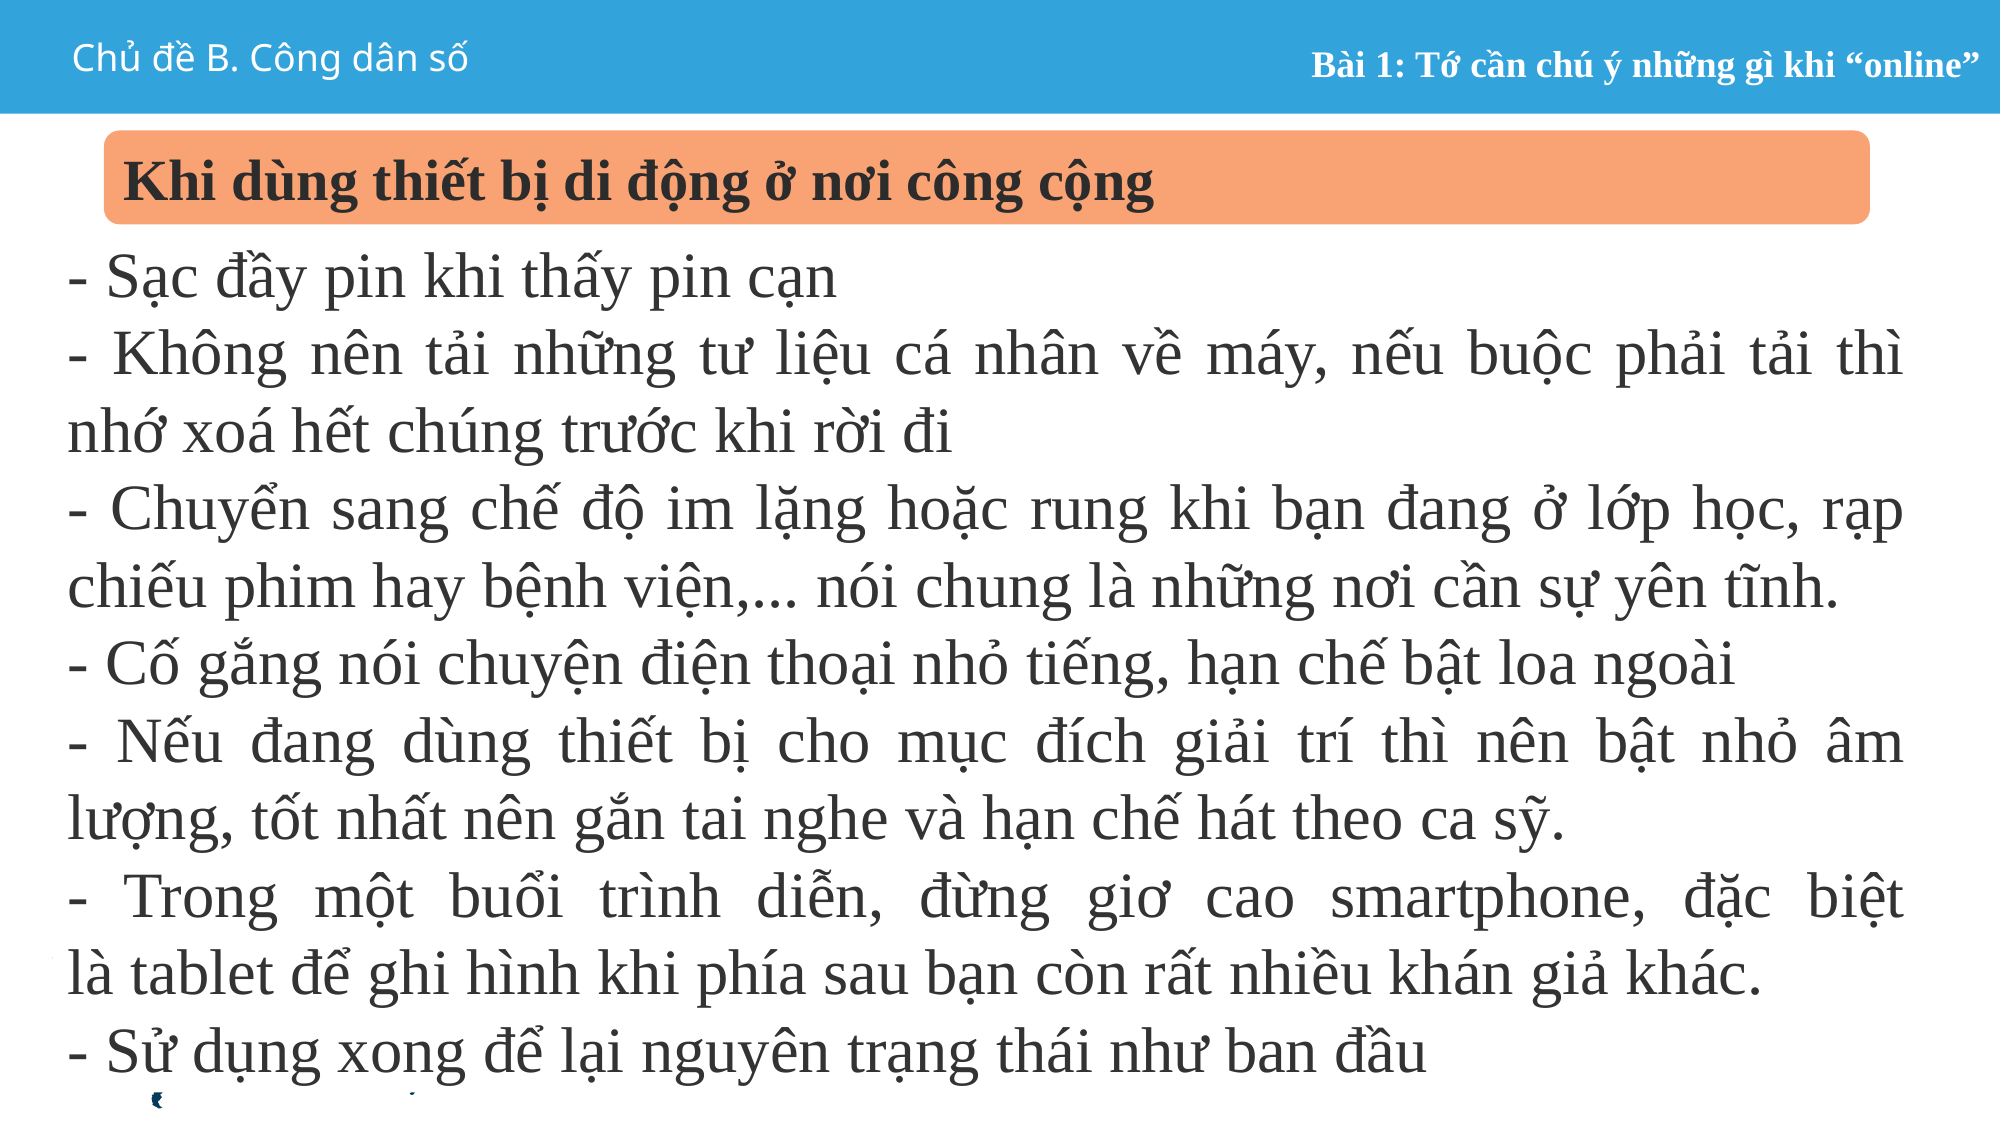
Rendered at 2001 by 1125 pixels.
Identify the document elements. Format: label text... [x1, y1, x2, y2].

text_box - Sạc đầy pin khi thấy pin cạn - Không nên tải những tư liệu cá nhân về máy, nếu buộc phải tải thì nhớ xoá hết chúng trước khi rời đi - Chuyển sang chế độ im lặng hoặc rung khi bạn đang ở lớp học, rạp chiếu phim hay bệnh viện,... nói chung là những nơi cần sự yên tĩnh. - Cố gắng nói chuyện điện thoại nhỏ tiếng, hạn chế bật loa ngoài - Nếu đang dùng thiết bị cho mục đích giải trí thì nên bật nhỏ âm lượng, tốt nhất nên gắn tai nghe và hạn chế hát theo ca sỹ. - Trong một buổi trình diễn, đừng giơ cao smartphone, đặc biệt là tablet để ghi hình khi phía sau bạn còn rất nhiều khán giả khác. - Sử dụng xong để lại nguyên trạng thái như ban đầu [53, 225, 1921, 1093]
text_box Khi dùng thiết bị di động ở nơi công cộng [103, 130, 1870, 225]
